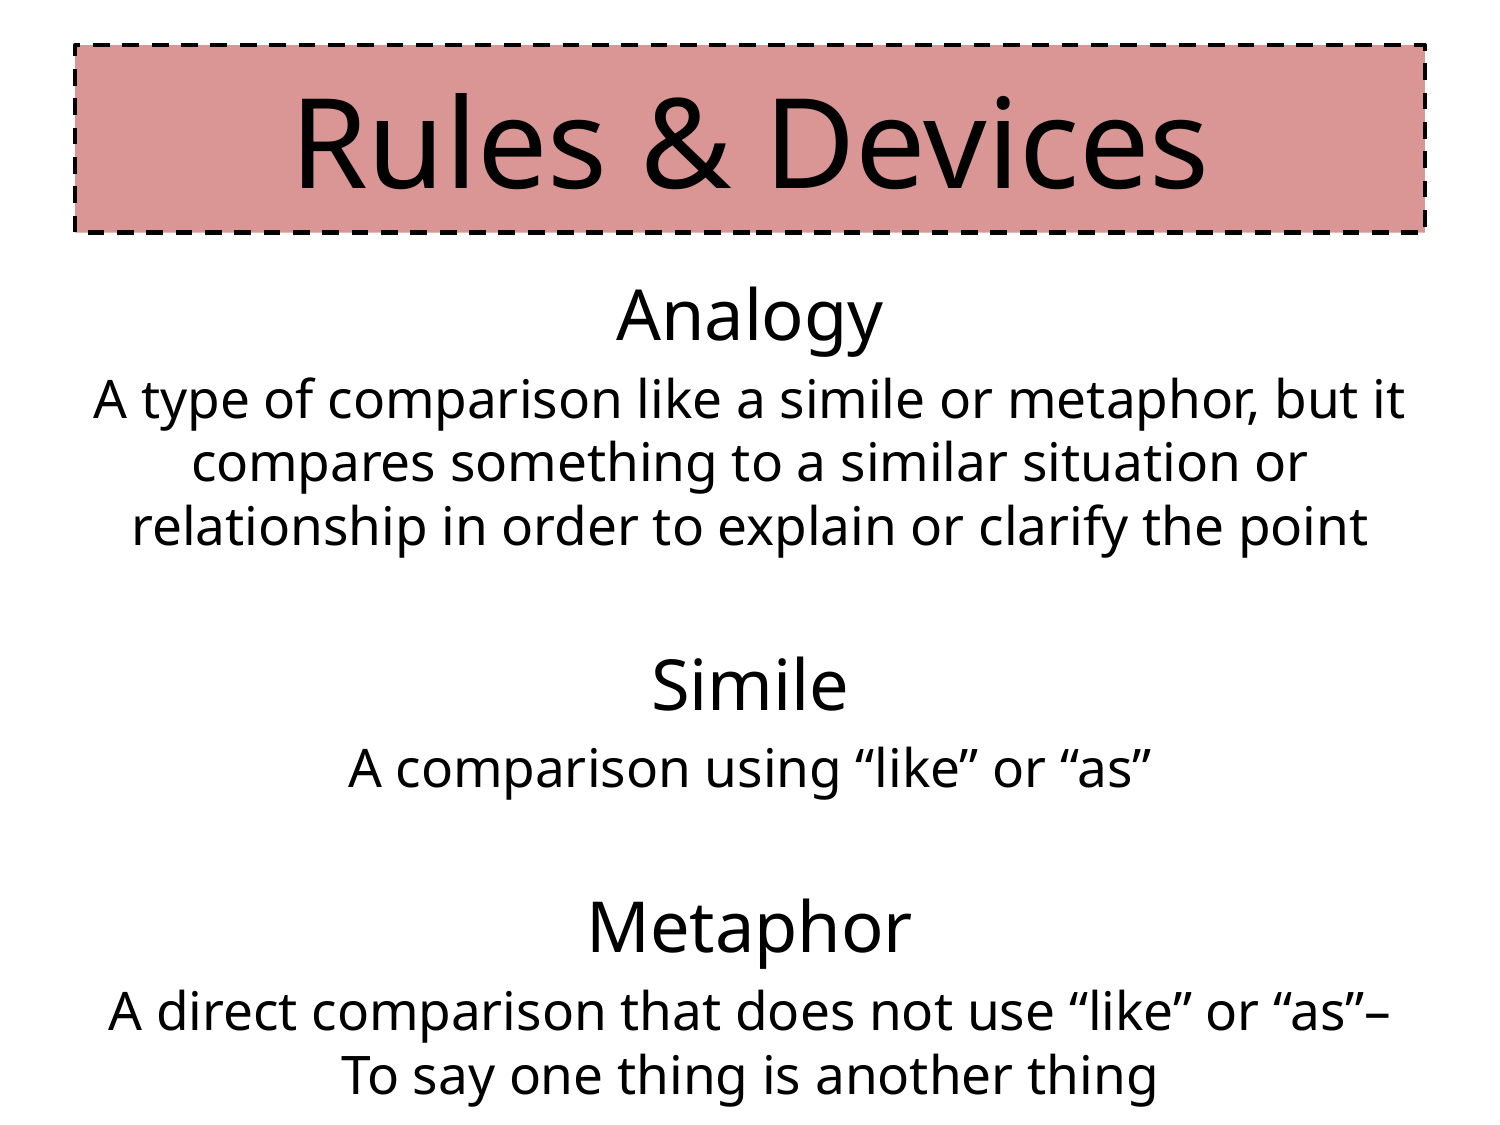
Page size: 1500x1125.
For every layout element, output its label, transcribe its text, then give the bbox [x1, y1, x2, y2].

list Analogy A type of comparison like a simile or metaphor, but it compares something to a similar situation or relationship in order to explain or clarify the point Simile A comparison using “like” or “as” Metaphor A direct comparison that does not use “like” or “as”– To say one thing is another thing [75, 262, 1425, 1125]
title Rules & Devices [75, 45, 1425, 233]
